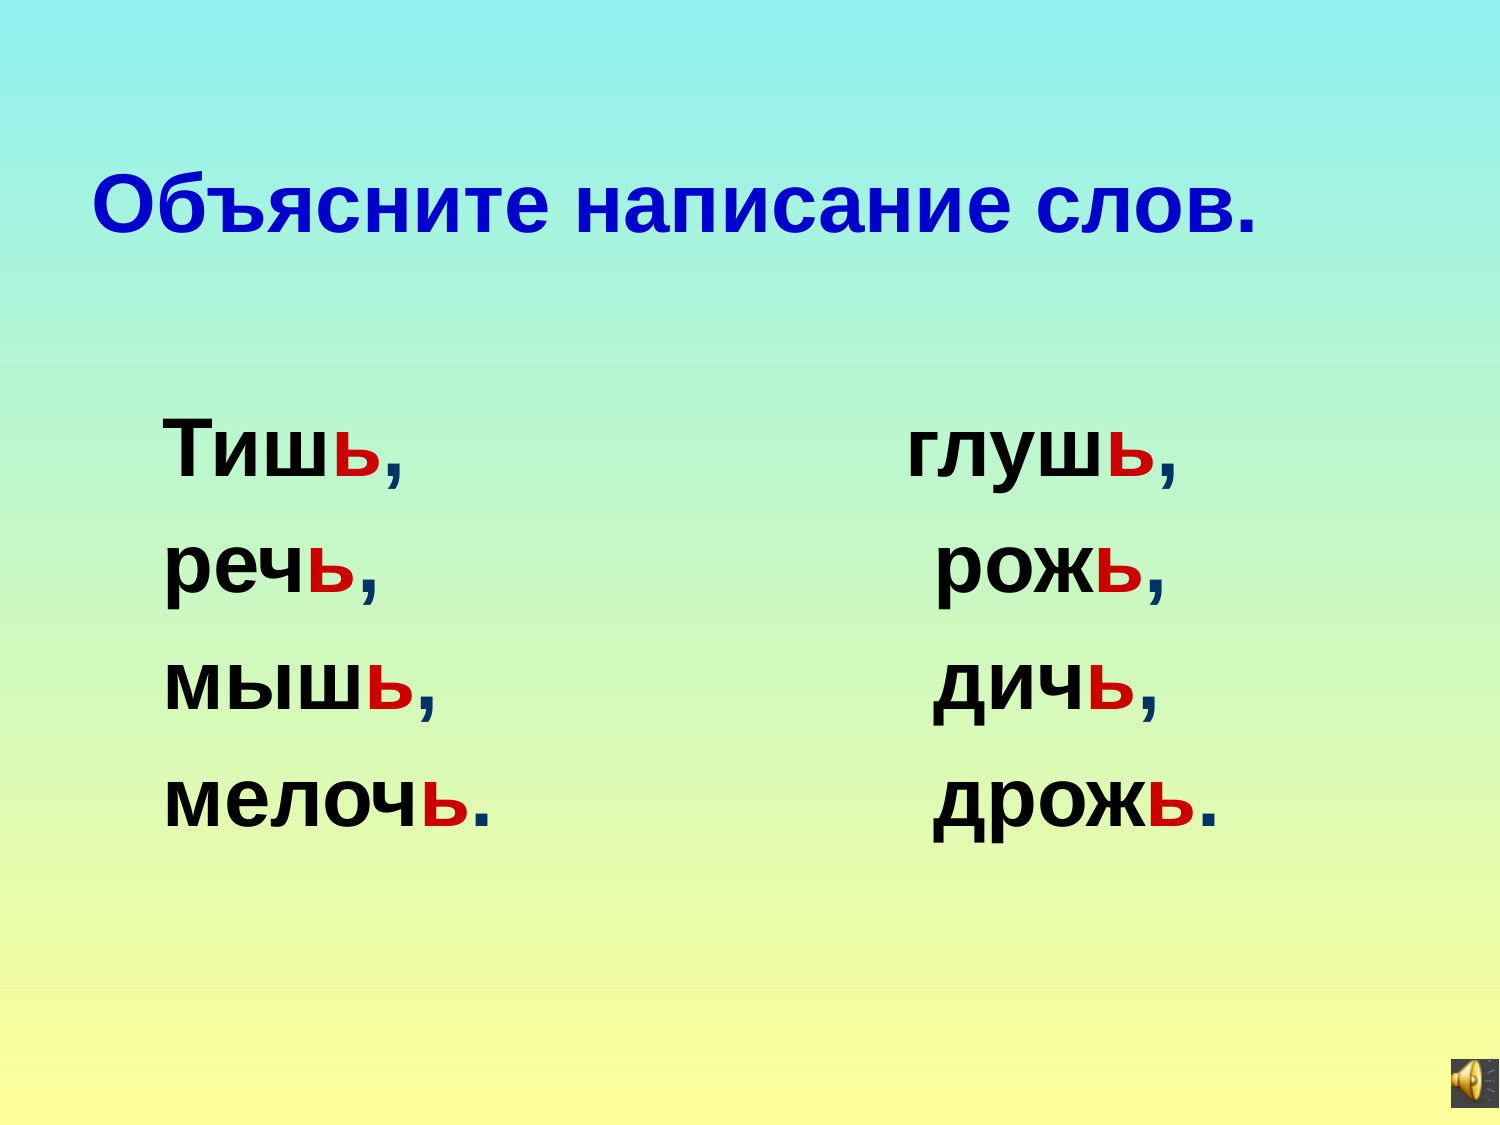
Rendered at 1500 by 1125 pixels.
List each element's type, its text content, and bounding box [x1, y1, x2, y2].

picture [1449, 1058, 1500, 1109]
title Объясните написание слов. [76, 0, 1425, 259]
list Тишь, речь, мышь, мелочь. [147, 385, 762, 973]
list глушь, рожь, дичь, дрожь. [778, 385, 1398, 999]
